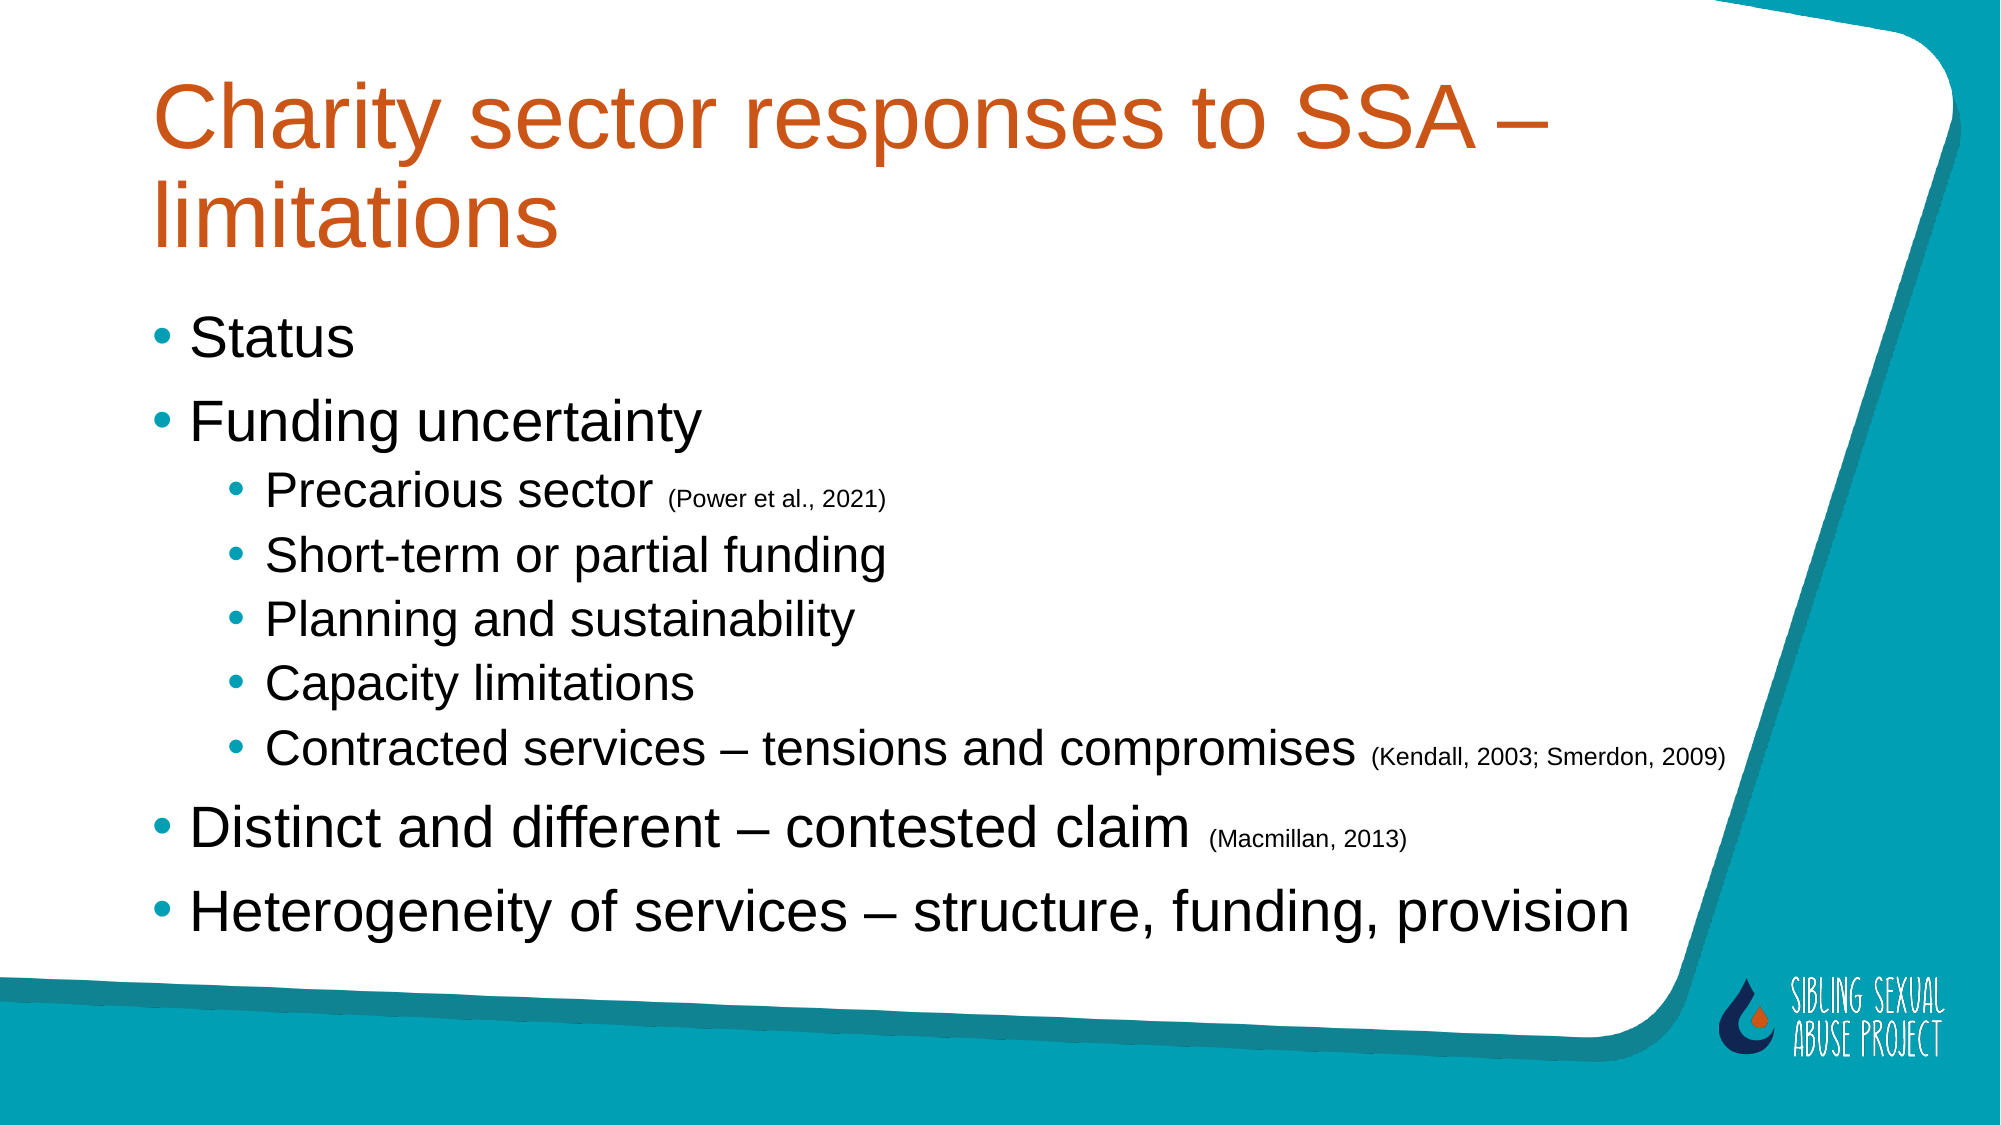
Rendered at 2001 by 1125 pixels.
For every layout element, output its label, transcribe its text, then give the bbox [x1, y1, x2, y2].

picture [0, 0, 2001, 1077]
title Charity sector responses to SSA – limitations [137, 59, 1863, 278]
list Status Funding uncertainty Precarious sector (Power et al., 2021) Short-term or partial funding Planning and sustainability Capacity limitations Contracted services – tensions and compromises (Kendall, 2003; Smerdon, 2009) Distinct and different – contested claim (Macmillan, 2013) Heterogeneity of services – structure, funding, provision [137, 299, 1772, 978]
